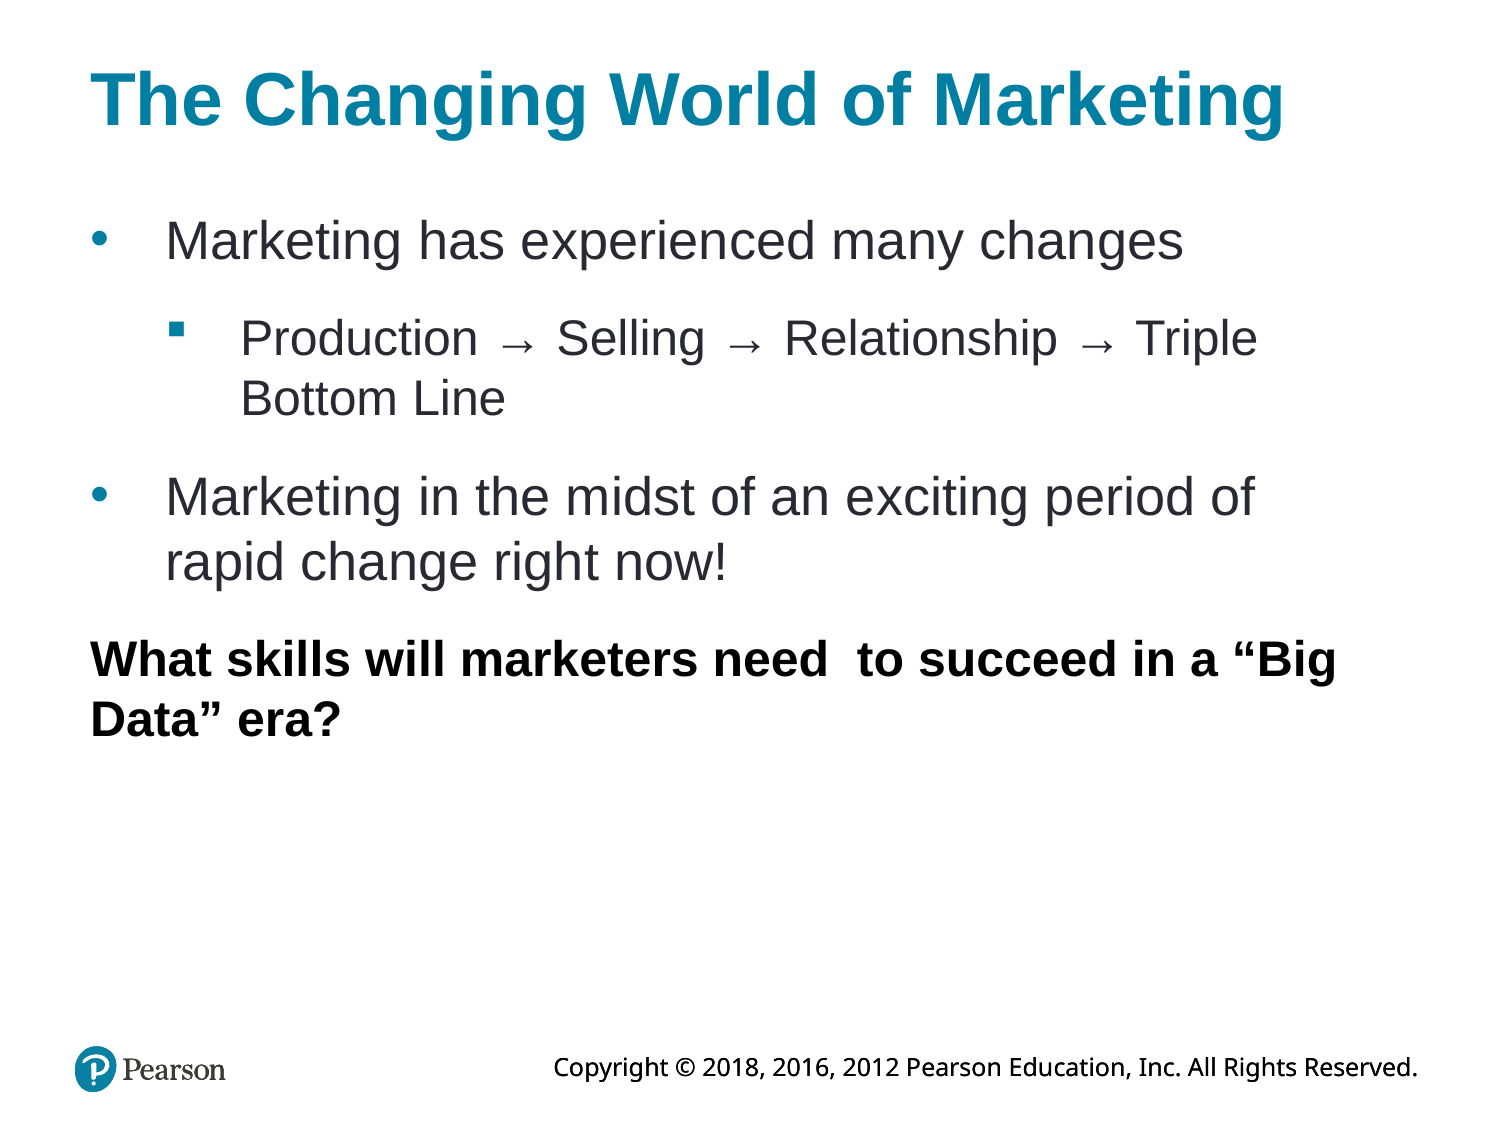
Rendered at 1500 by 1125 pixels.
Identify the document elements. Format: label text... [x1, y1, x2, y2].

list Marketing has experienced many changes Production → Selling → Relationship → Triple Bottom Line Marketing in the midst of an exciting period of rapid change right now! What skills will marketers need to succeed in a “Big Data” era? [75, 190, 1399, 978]
title The Changing World of Marketing [75, 35, 1425, 138]
